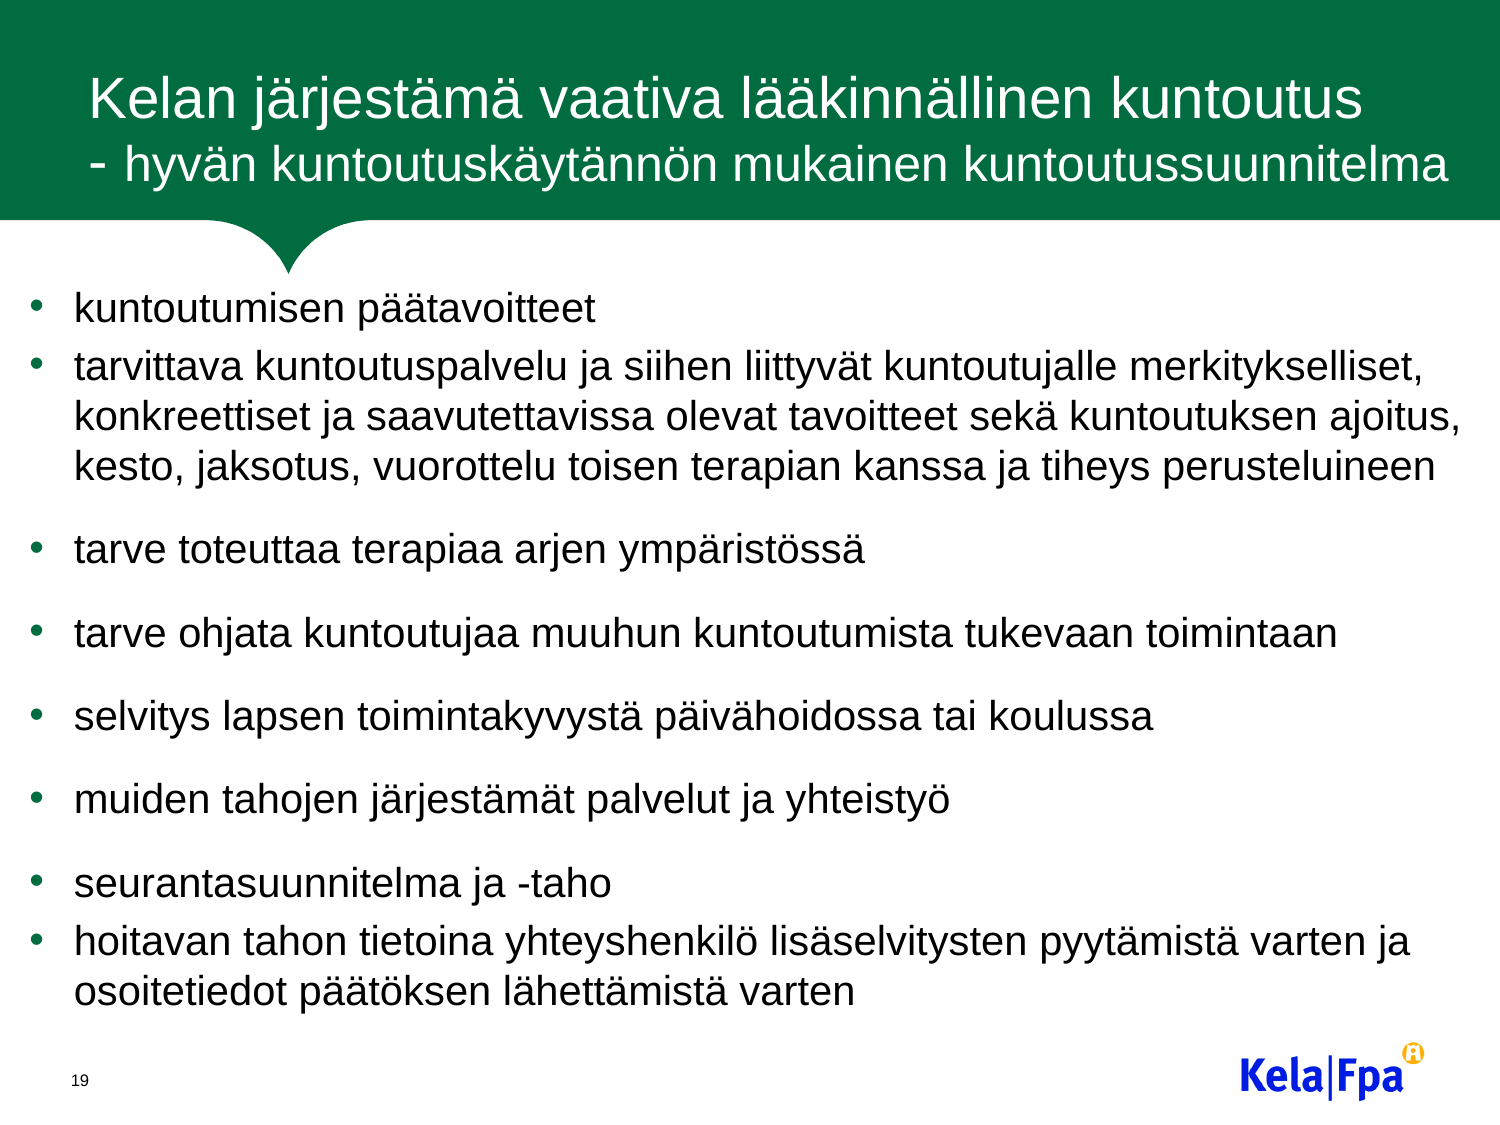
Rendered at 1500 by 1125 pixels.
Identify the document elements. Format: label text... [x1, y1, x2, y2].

title Kelan järjestämä vaativa lääkinnällinen kuntoutus - hyvän kuntoutuskäytännön mukainen kuntoutussuunnitelma [88, 42, 1459, 220]
list kuntoutumisen päätavoitteet tarvittava kuntoutuspalvelu ja siihen liittyvät kuntoutujalle merkitykselliset, konkreettiset ja saavutettavissa olevat tavoitteet sekä kuntoutuksen ajoitus, kesto, jaksotus, vuorottelu toisen terapian kanssa ja tiheys perusteluineen tarve toteuttaa terapiaa arjen ympäristössä tarve ohjata kuntoutujaa muuhun kuntoutumista tukevaan toimintaan selvitys lapsen toimintakyvystä päivähoidossa tai koulussa muiden tahojen järjestämät palvelut ja yhteistyö seurantasuunnitelma ja -taho hoitavan tahon tietoina yhteyshenkilö lisäselvitysten pyytämistä varten ja osoitetiedot päätöksen lähettämistä varten [29, 255, 1471, 1106]
slide_number 19 [70, 1050, 124, 1111]
